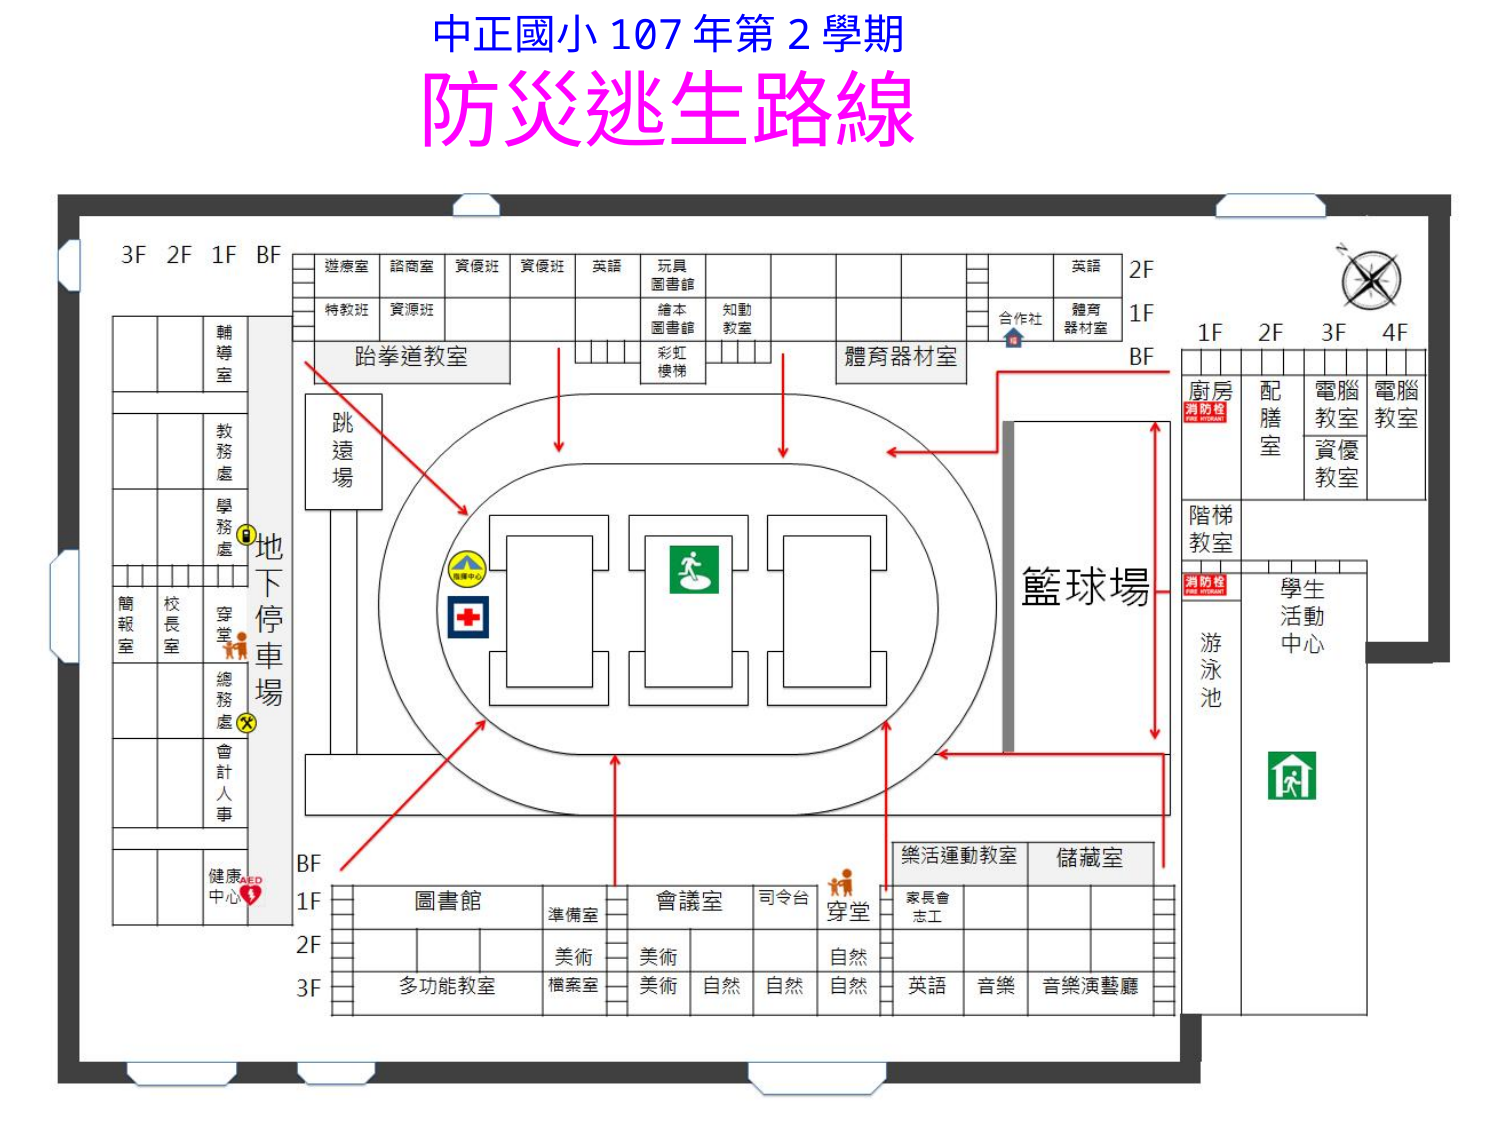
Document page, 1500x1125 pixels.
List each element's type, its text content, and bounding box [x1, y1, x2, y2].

title 中正國小107年第2學期 防災逃生路線 [363, 0, 973, 153]
picture [34, 175, 1479, 1114]
